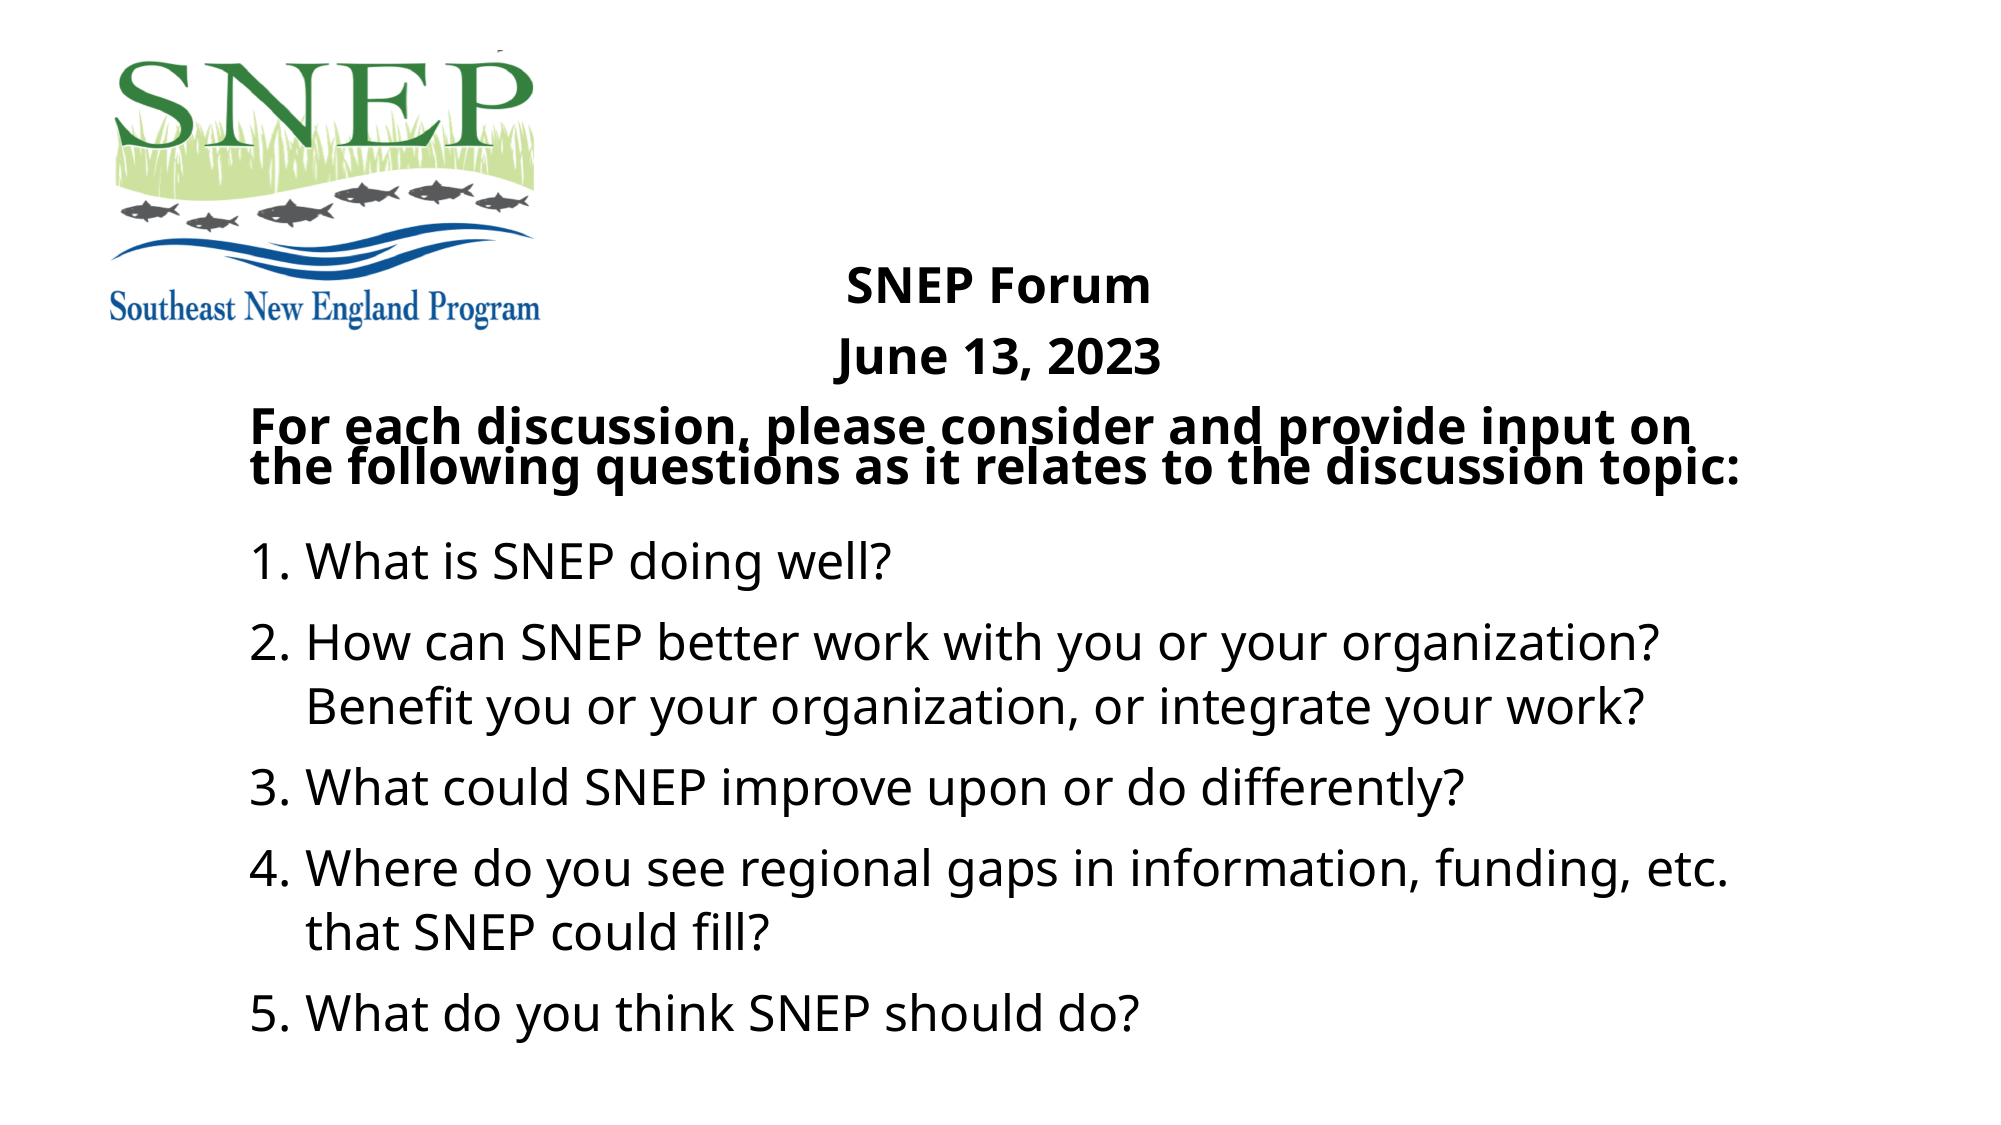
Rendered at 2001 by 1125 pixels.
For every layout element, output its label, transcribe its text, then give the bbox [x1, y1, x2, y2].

text_box SNEP Forum June 13, 2023 For each discussion, please consider and provide input on the following questions as it relates to the discussion topic: What is SNEP doing well? How can SNEP better work with you or your organization? Benefit you or your organization, or integrate your work? What could SNEP improve upon or do differently? Where do you see regional gaps in information, funding, etc. that SNEP could fill? What do you think SNEP should do? [234, 267, 1766, 1049]
picture [96, 50, 552, 338]
